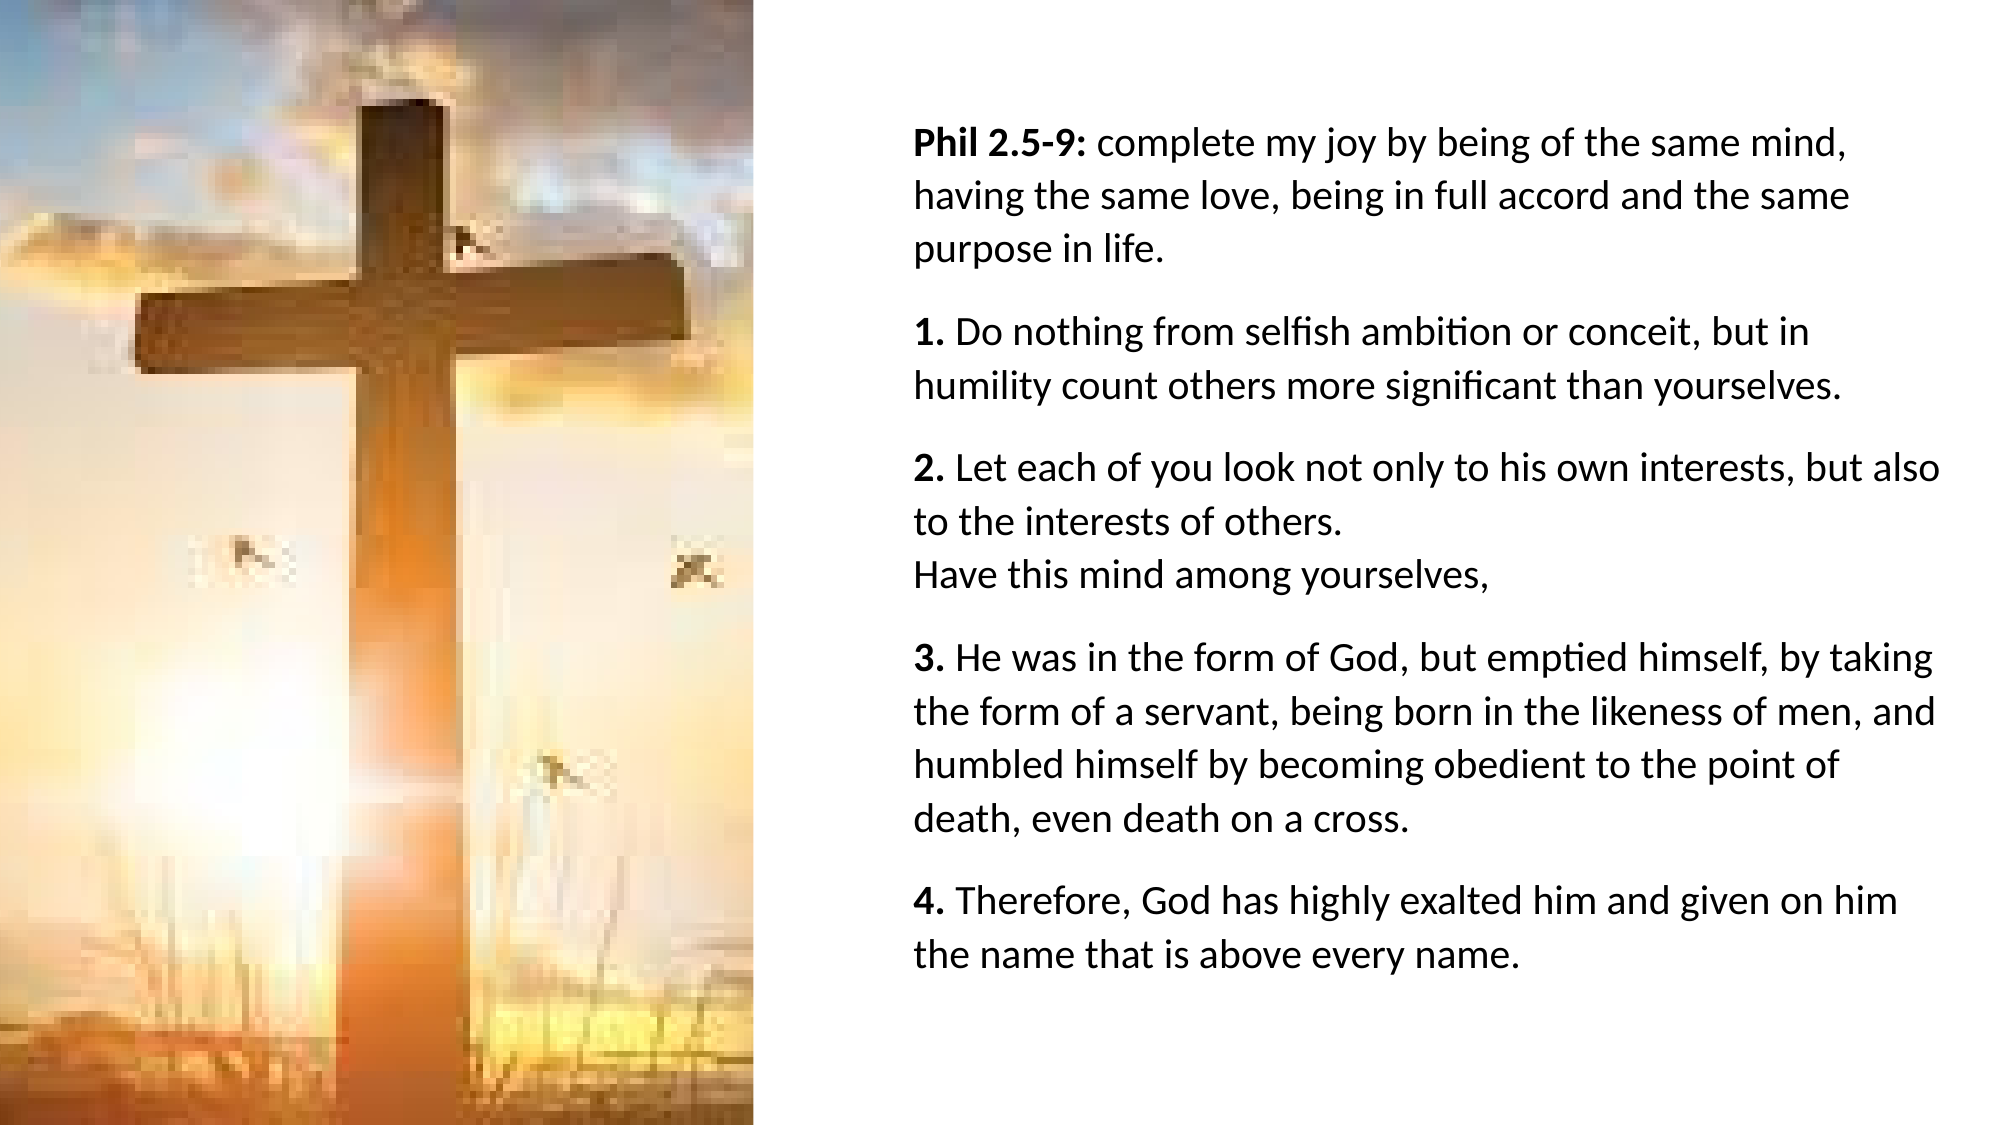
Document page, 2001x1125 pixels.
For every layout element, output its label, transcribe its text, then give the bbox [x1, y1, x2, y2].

picture [0, 0, 754, 1125]
text_box Phil 2.5-9: complete my joy by being of the same mind, having the same love, being in full accord and the same purpose in life. 1. Do nothing from selfish ambition or conceit, but in humility count others more significant than yourselves. 2. Let each of you look not only to his own interests, but also to the interests of others. Have this mind among yourselves, 3. He was in the form of God, but emptied himself, by taking the form of a servant, being born in the likeness of men, and humbled himself by becoming obedient to the point of death, even death on a cross. 4. Therefore, God has highly exalted him and given on him the name that is above every name. [898, 103, 1965, 984]
